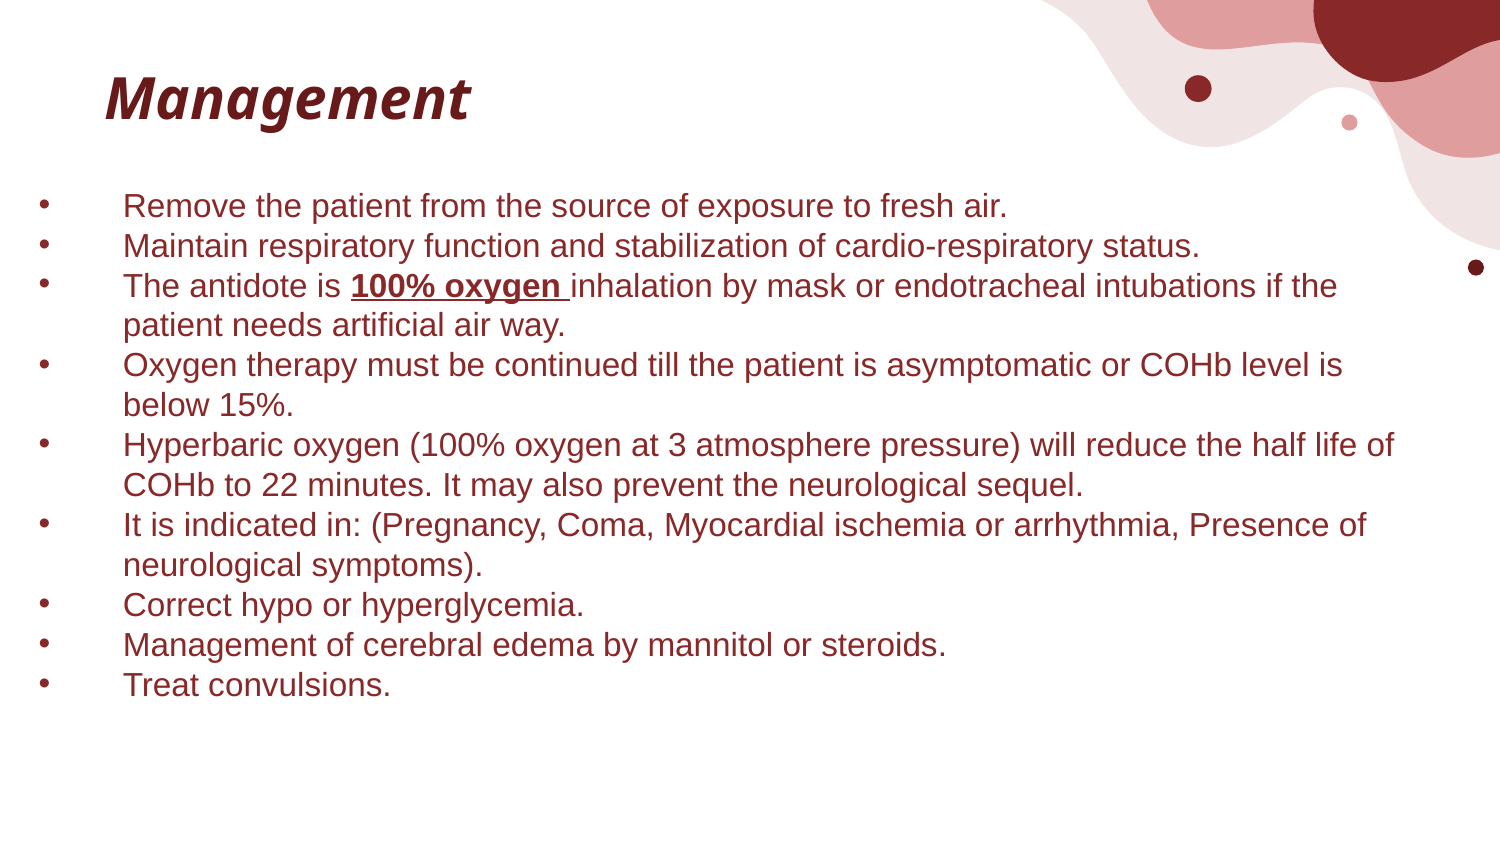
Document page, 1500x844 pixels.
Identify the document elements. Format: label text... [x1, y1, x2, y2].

text_box Remove the patient from the source of exposure to fresh air. Maintain respiratory function and stabilization of cardio-respiratory status. The antidote is 100% oxygen inhalation by mask or endotracheal intubations if the patient needs artificial air way. Oxygen therapy must be continued till the patient is asymptomatic or COHb level is below 15%. Hyperbaric oxygen (100% oxygen at 3 atmosphere pressure) will reduce the half life of COHb to 22 minutes. It may also prevent the neurological sequel. It is indicated in: (Pregnancy, Coma, Myocardial ischemia or arrhythmia, Presence of neurological symptoms). Correct hypo or hyperglycemia. Management of cerebral edema by mannitol or steroids. Treat convulsions. [23, 176, 1446, 791]
title Management [89, 16, 853, 176]
